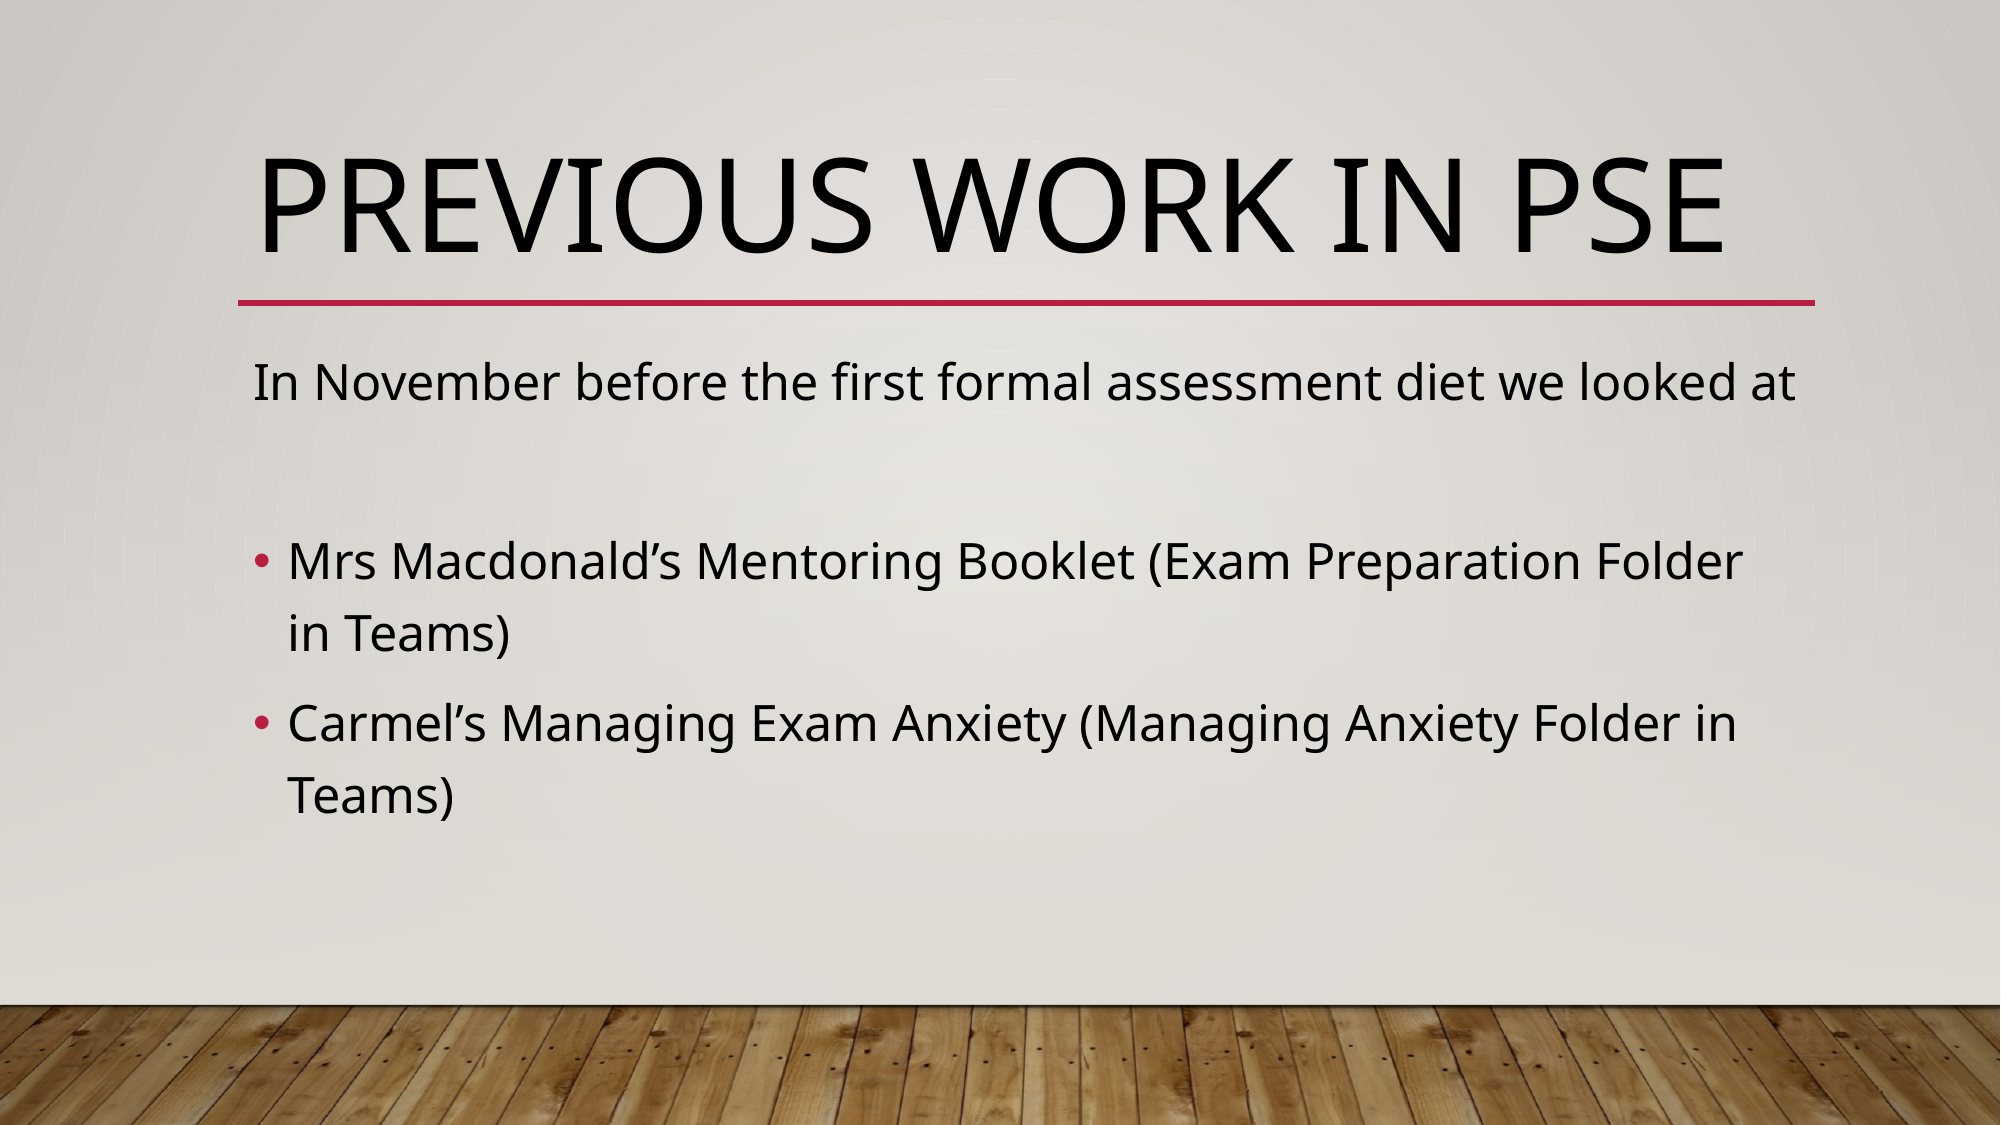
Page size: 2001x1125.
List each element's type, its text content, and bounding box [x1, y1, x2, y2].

list In November before the first formal assessment diet we looked at Mrs Macdonald’s Mentoring Booklet (Exam Preparation Folder in Teams) Carmel’s Managing Exam Anxiety (Managing Anxiety Folder in Teams) [238, 330, 1814, 897]
title Previous Work in PSE [238, 131, 1814, 305]
picture [0, 1005, 2000, 1125]
